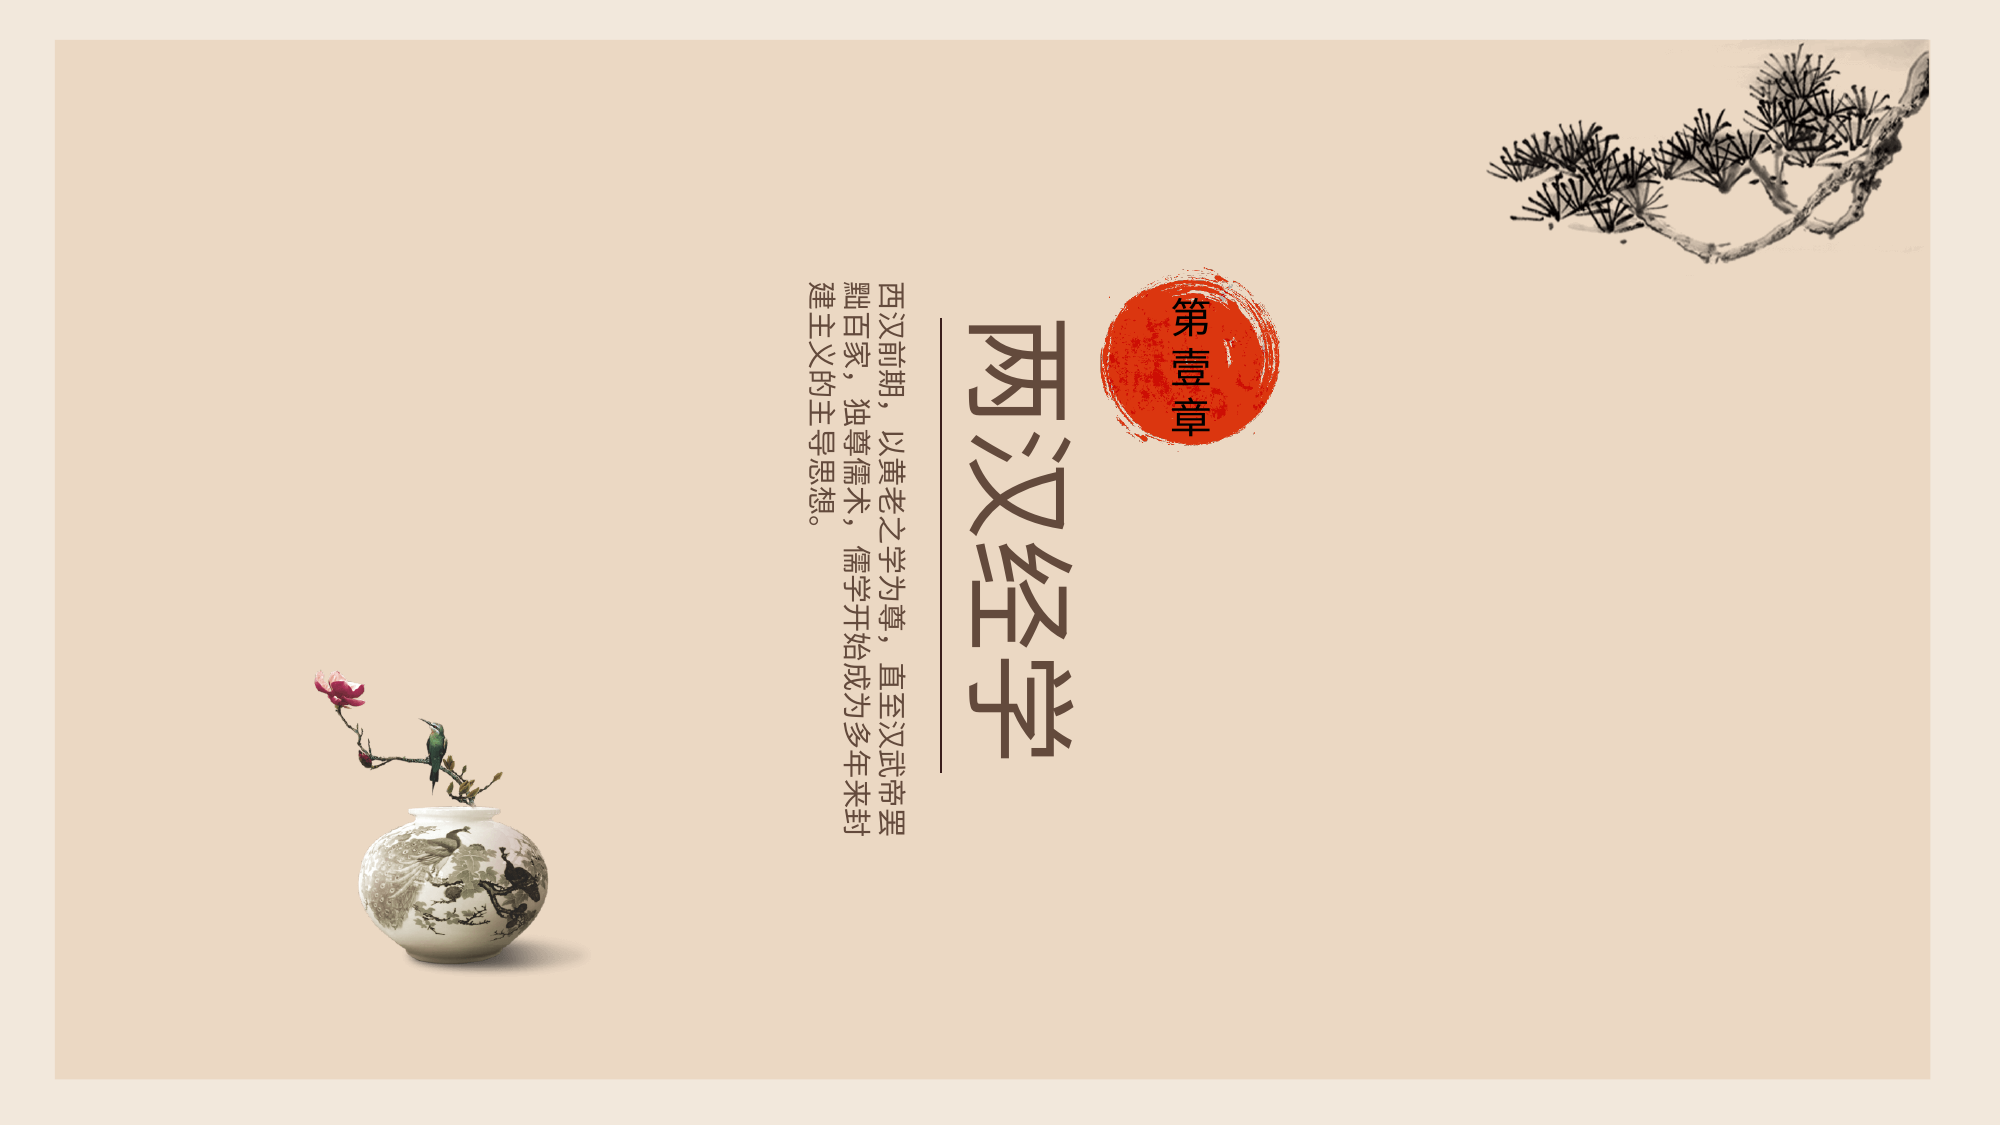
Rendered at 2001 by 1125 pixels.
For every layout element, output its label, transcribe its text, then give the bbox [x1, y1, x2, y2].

picture [1438, 39, 2000, 285]
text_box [1096, 267, 1284, 452]
text_box [54, 39, 1931, 1080]
text_box 两汉经学 [931, 300, 1099, 799]
text_box 西汉前期，以黄老之学为尊，直至汉武帝罢黜百家，独尊儒术，儒学开始成为多年来封建主义的主导思想。 [781, 267, 918, 865]
picture [314, 668, 595, 978]
